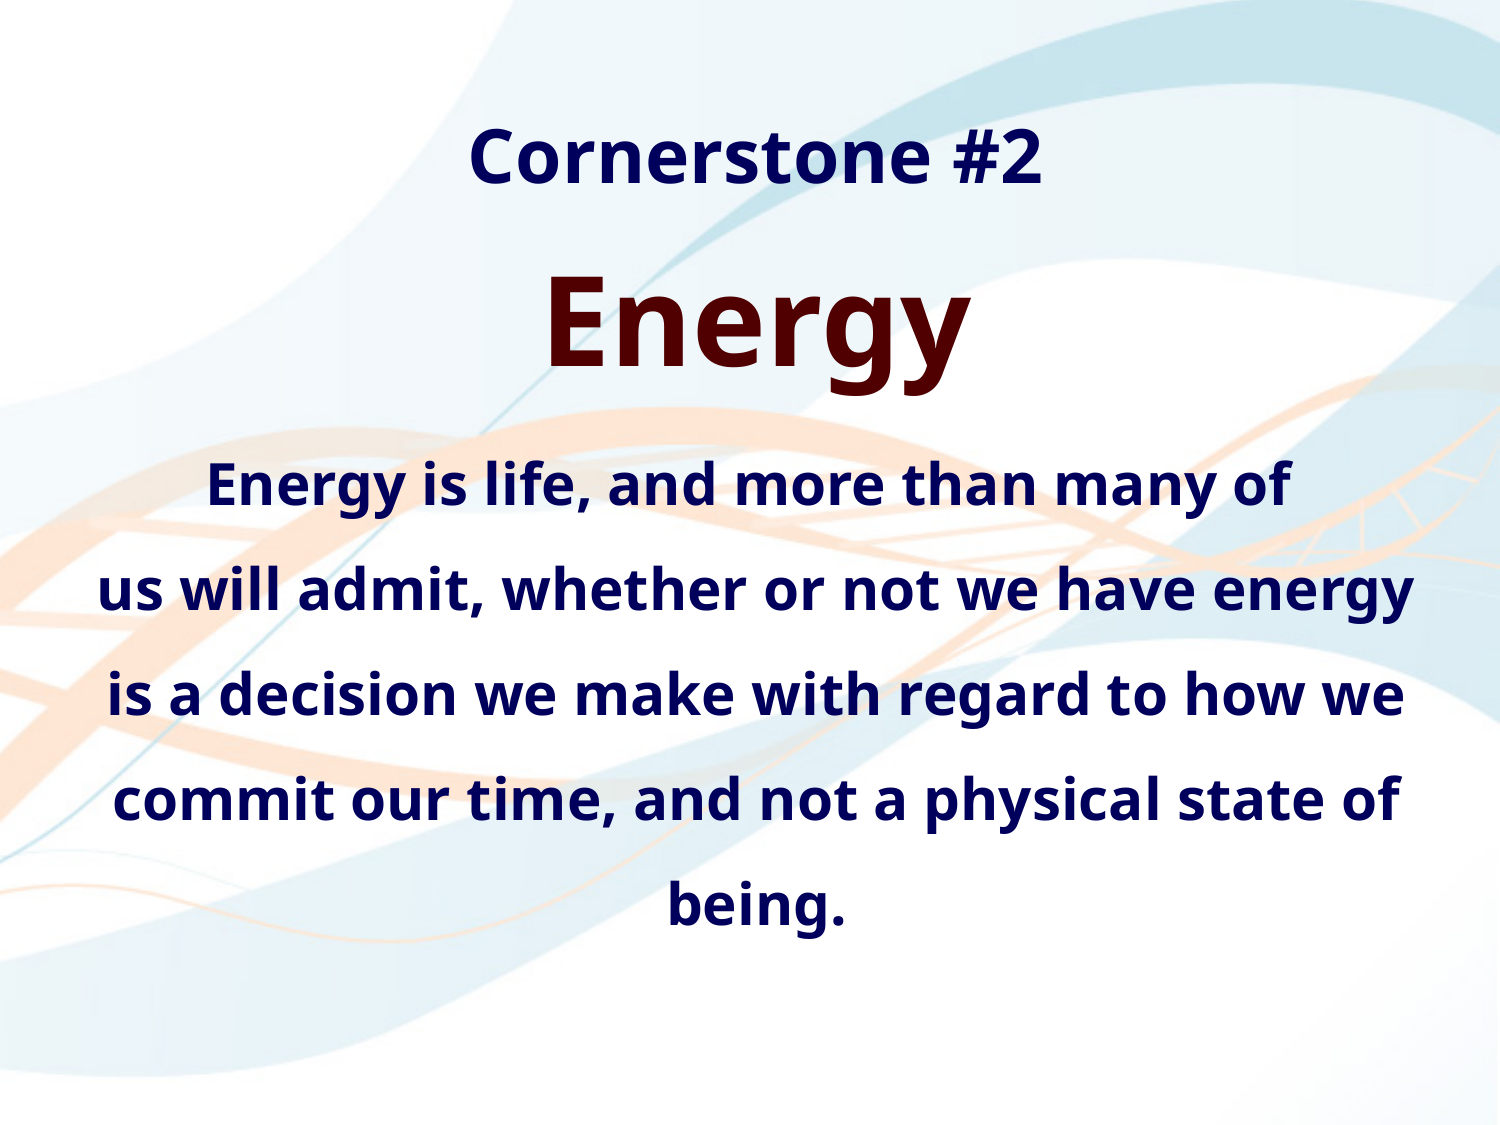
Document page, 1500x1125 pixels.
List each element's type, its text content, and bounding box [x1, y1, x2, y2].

picture [0, 0, 1500, 1125]
text_box Cornerstone #2 Energy Energy is life, and more than many of us will admit, whether or not we have energy is a decision we make with regard to how we commit our time, and not a physical state of being. [74, 87, 1438, 945]
